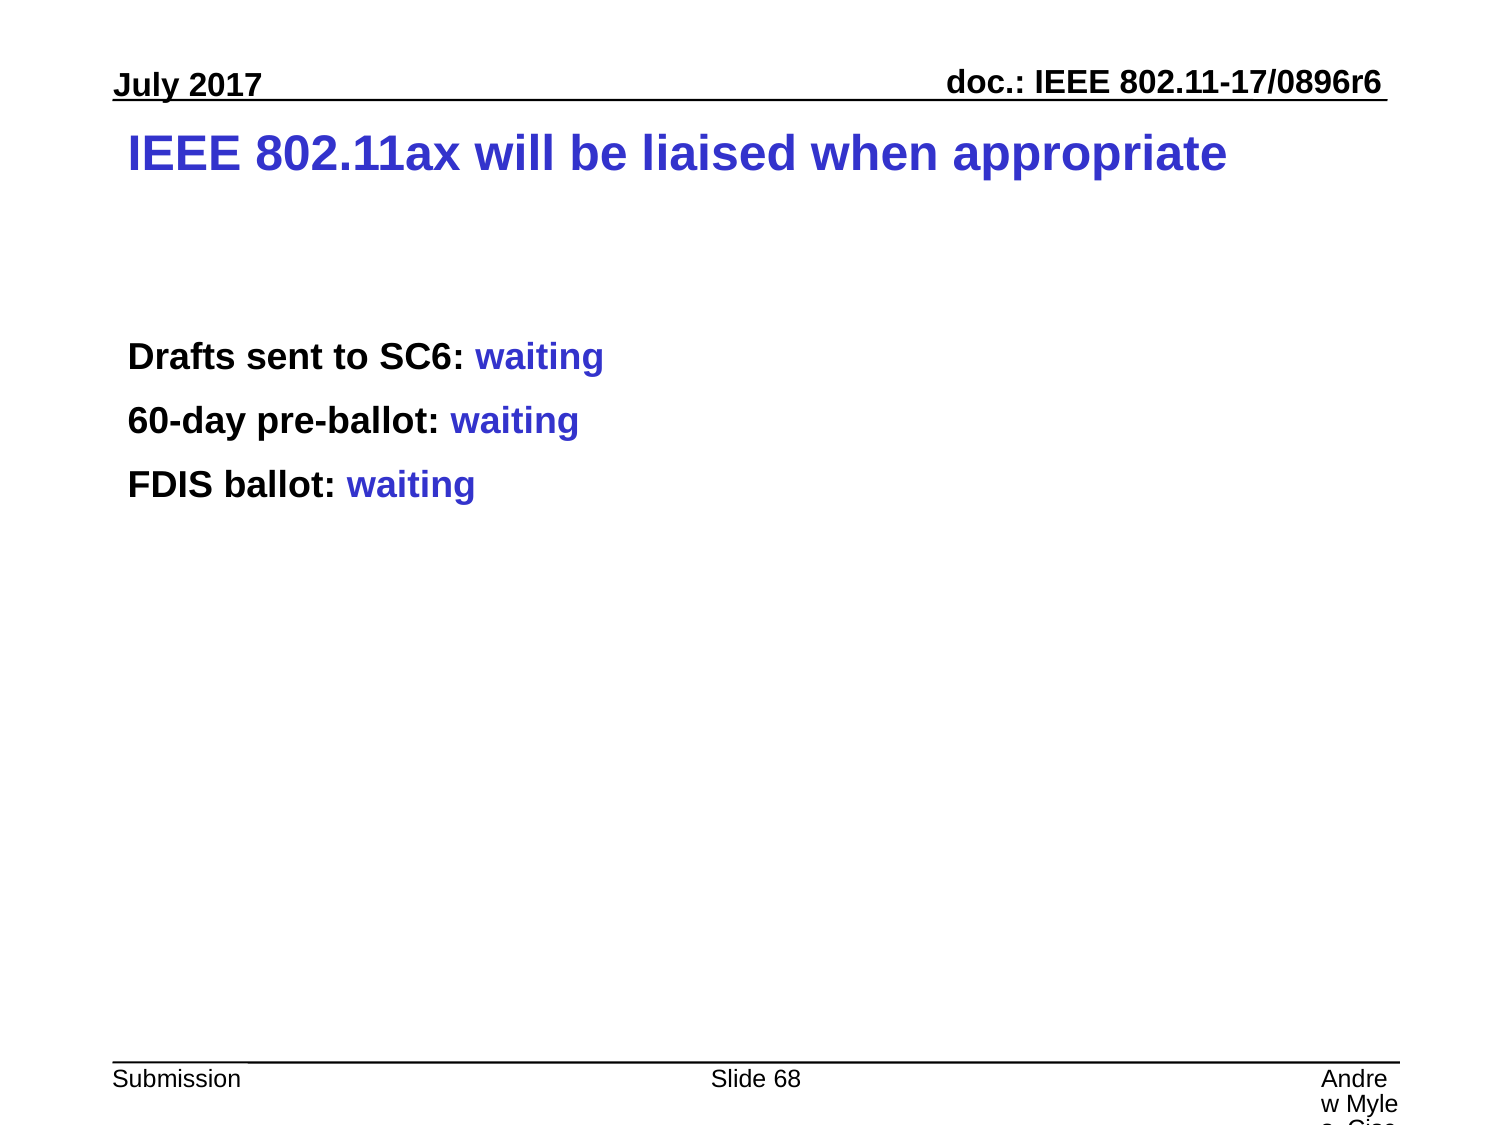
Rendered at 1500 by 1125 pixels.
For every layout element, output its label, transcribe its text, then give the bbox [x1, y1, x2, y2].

title IEEE 802.11ax will be liaised when appropriate [112, 112, 1388, 288]
footer Andrew Myles, Cisco [1320, 1061, 1402, 1093]
slide_number Slide 68 [709, 1061, 803, 1093]
list Drafts sent to SC6: waiting 60-day pre-ballot: waiting FDIS ballot: waiting [112, 324, 1388, 1000]
